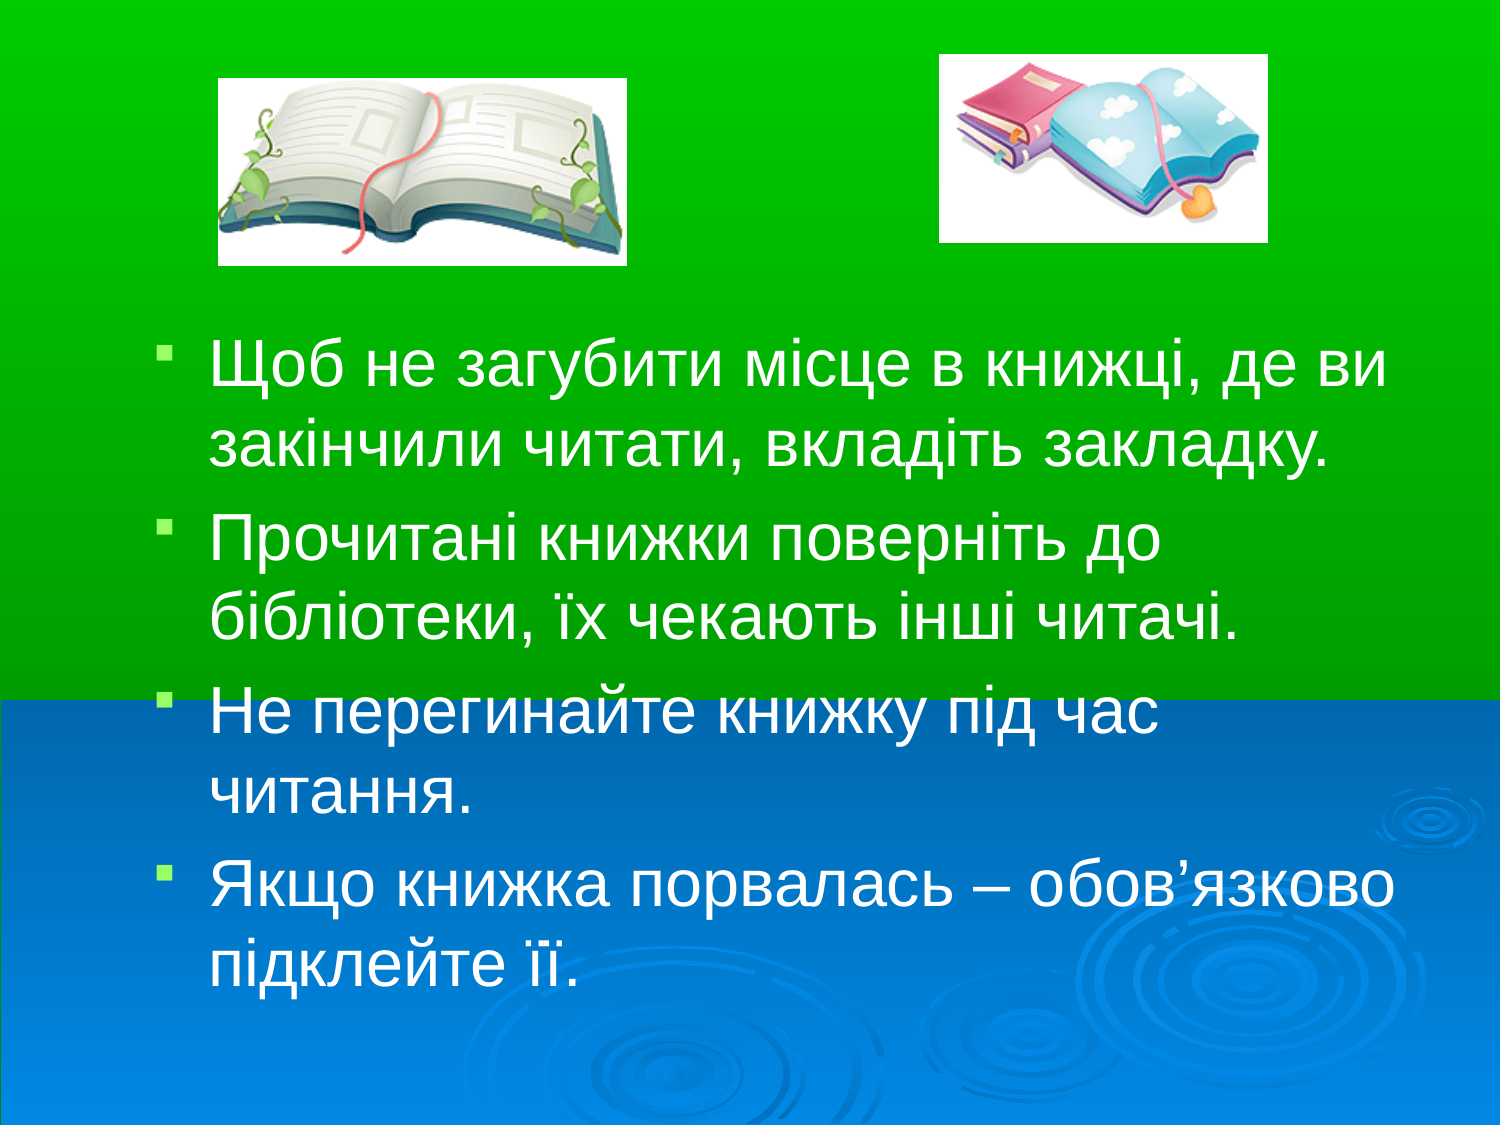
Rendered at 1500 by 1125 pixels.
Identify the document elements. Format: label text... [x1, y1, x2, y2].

picture [938, 54, 1268, 243]
list Щоб не загубити місце в книжці, де ви закінчили читати, вкладіть закладку. Прочитані книжки поверніть до бібліотеки, їх чекають інші читачі. Не перегинайте книжку під час читання. Якщо книжка порвалась – обов’язково підклейте її. [137, 312, 1452, 1018]
picture [218, 77, 627, 266]
